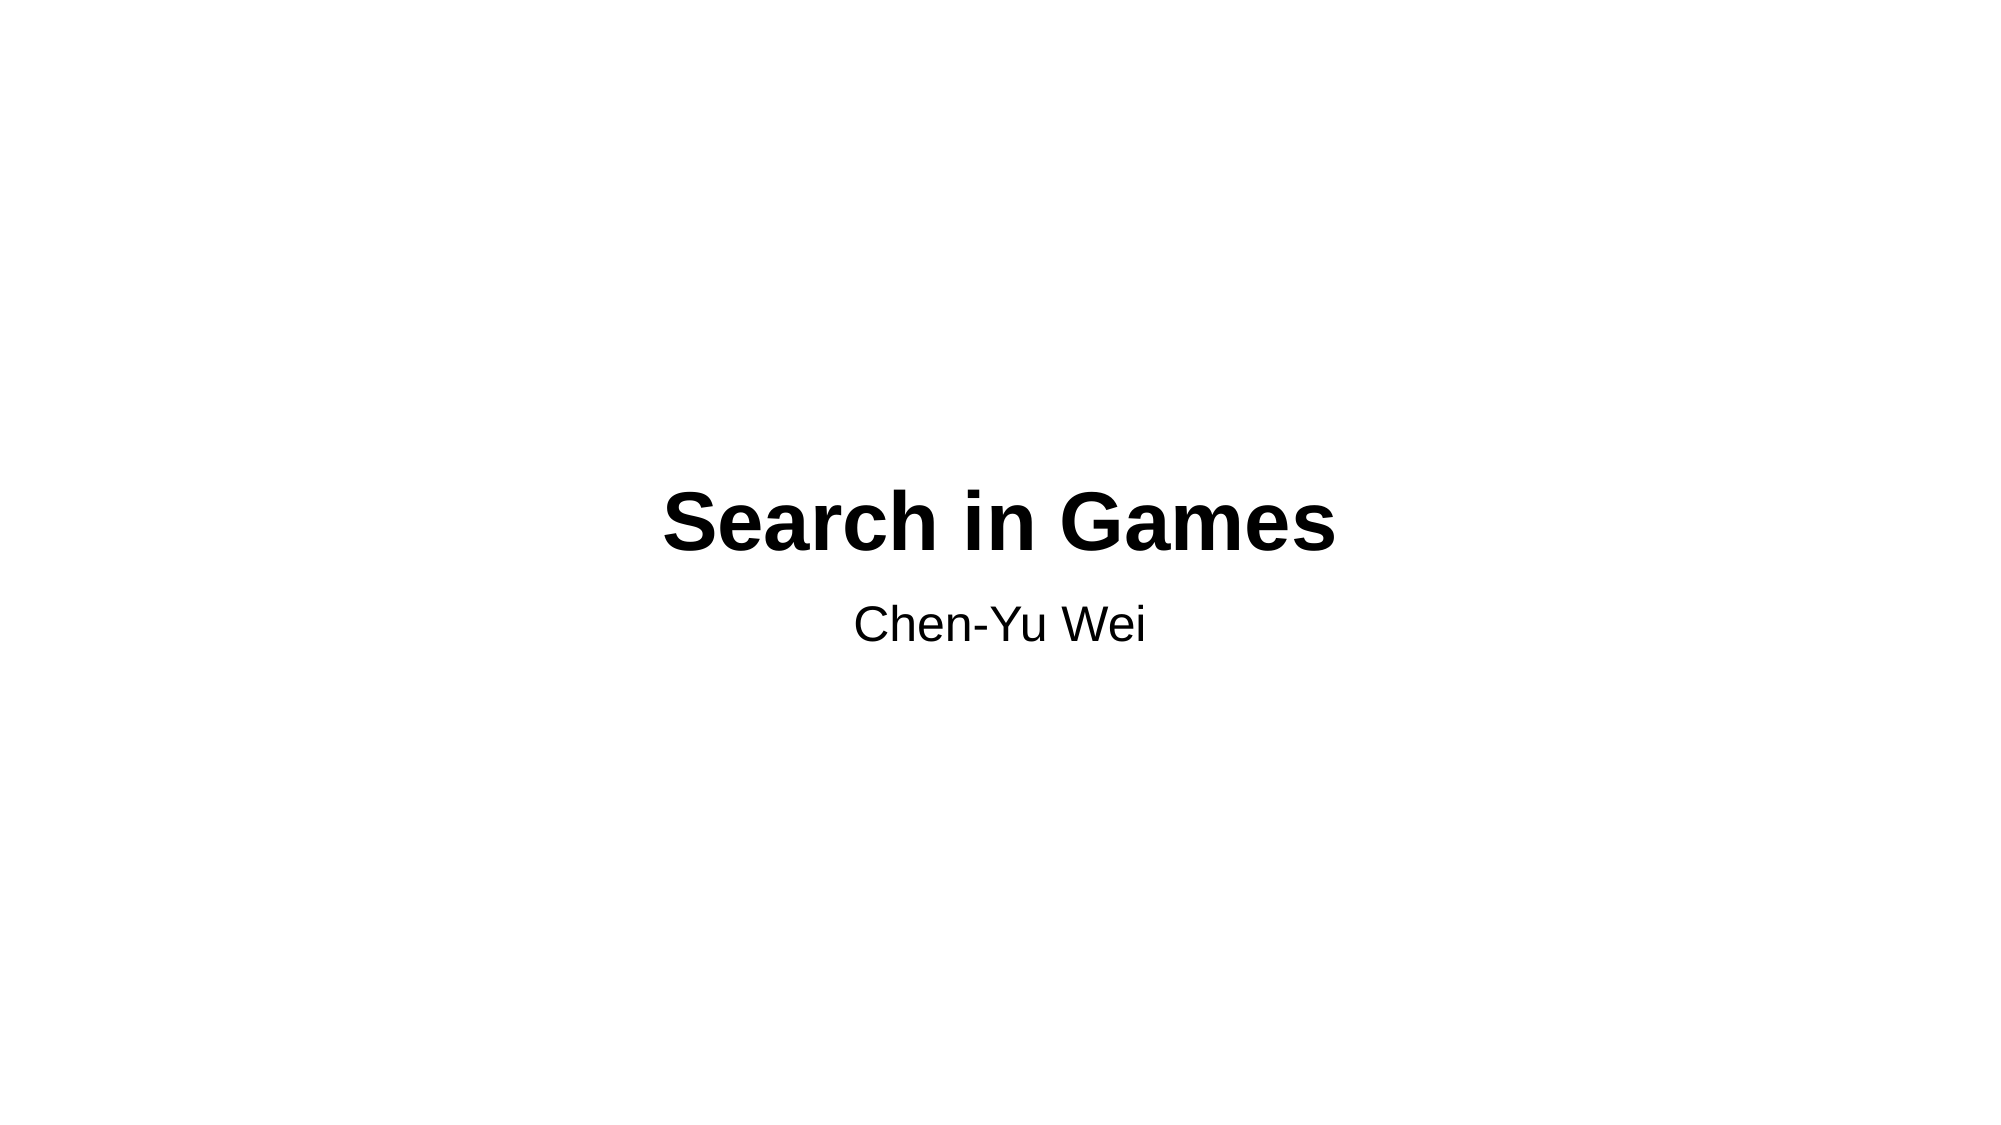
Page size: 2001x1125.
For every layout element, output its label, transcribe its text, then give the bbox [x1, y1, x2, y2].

subtitle Chen-Yu Wei [249, 590, 1750, 863]
title Search in Games [249, 184, 1750, 576]
